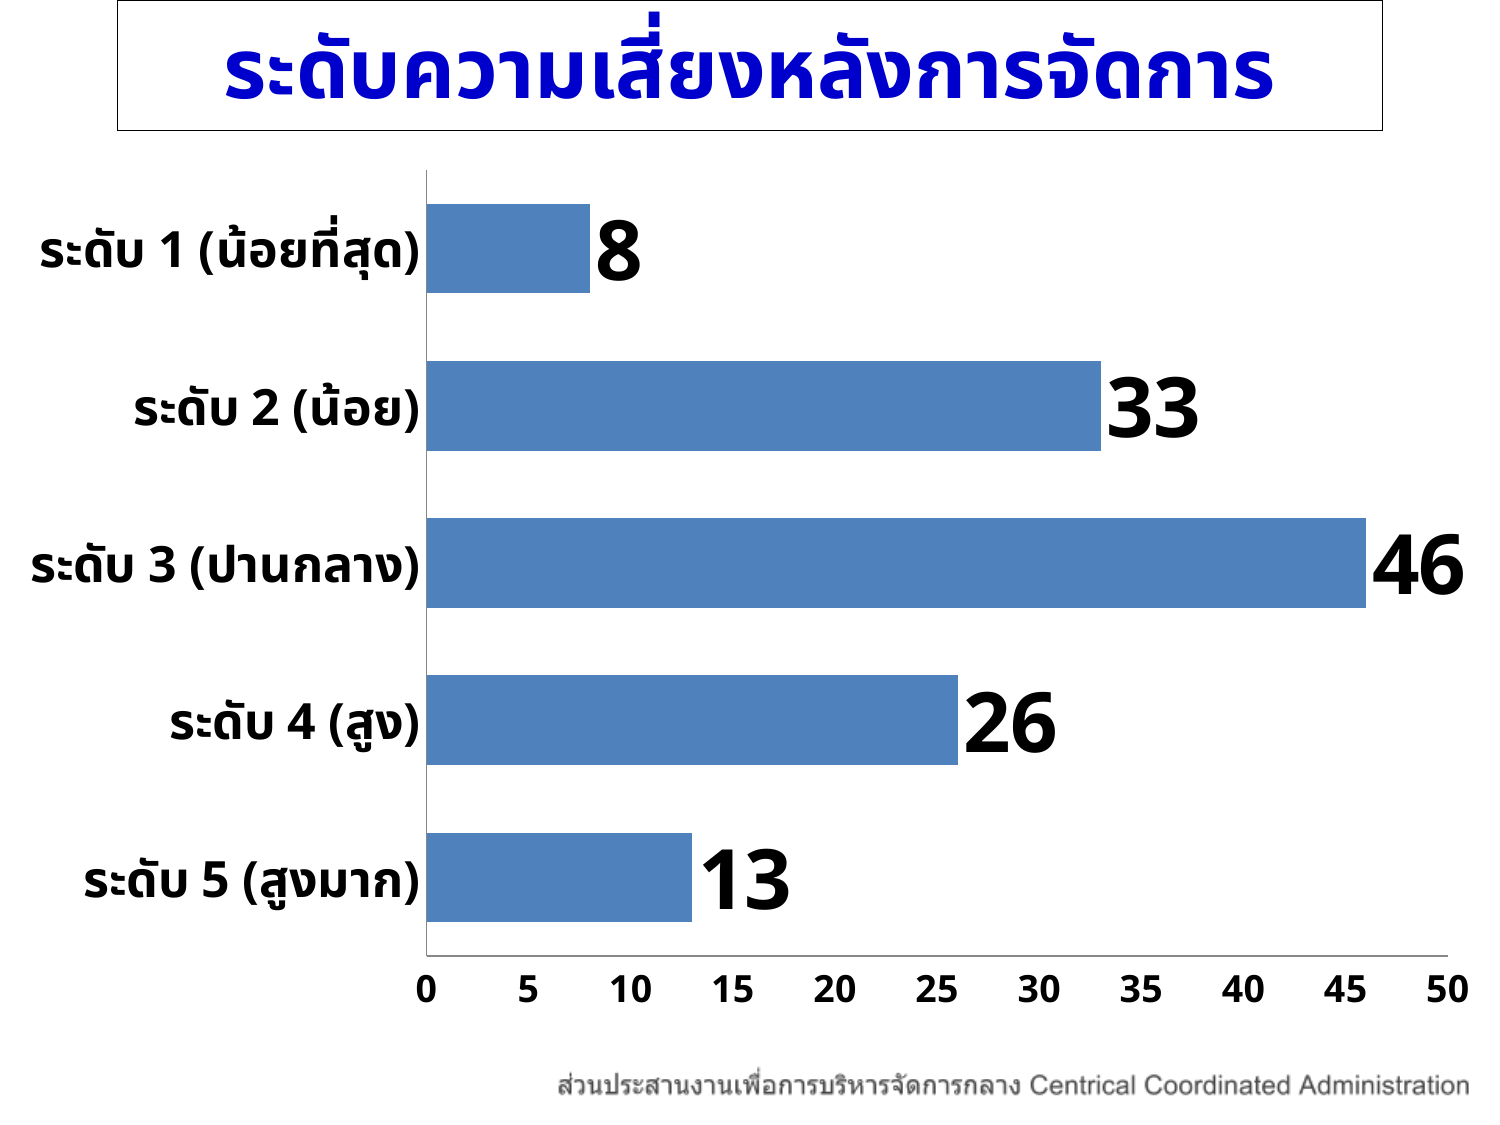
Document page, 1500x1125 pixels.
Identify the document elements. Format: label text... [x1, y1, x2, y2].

chart [0, 152, 1500, 1032]
picture [555, 1052, 1500, 1125]
title ระดับความเสี่ยงหลังการจัดการ [117, 0, 1383, 131]
